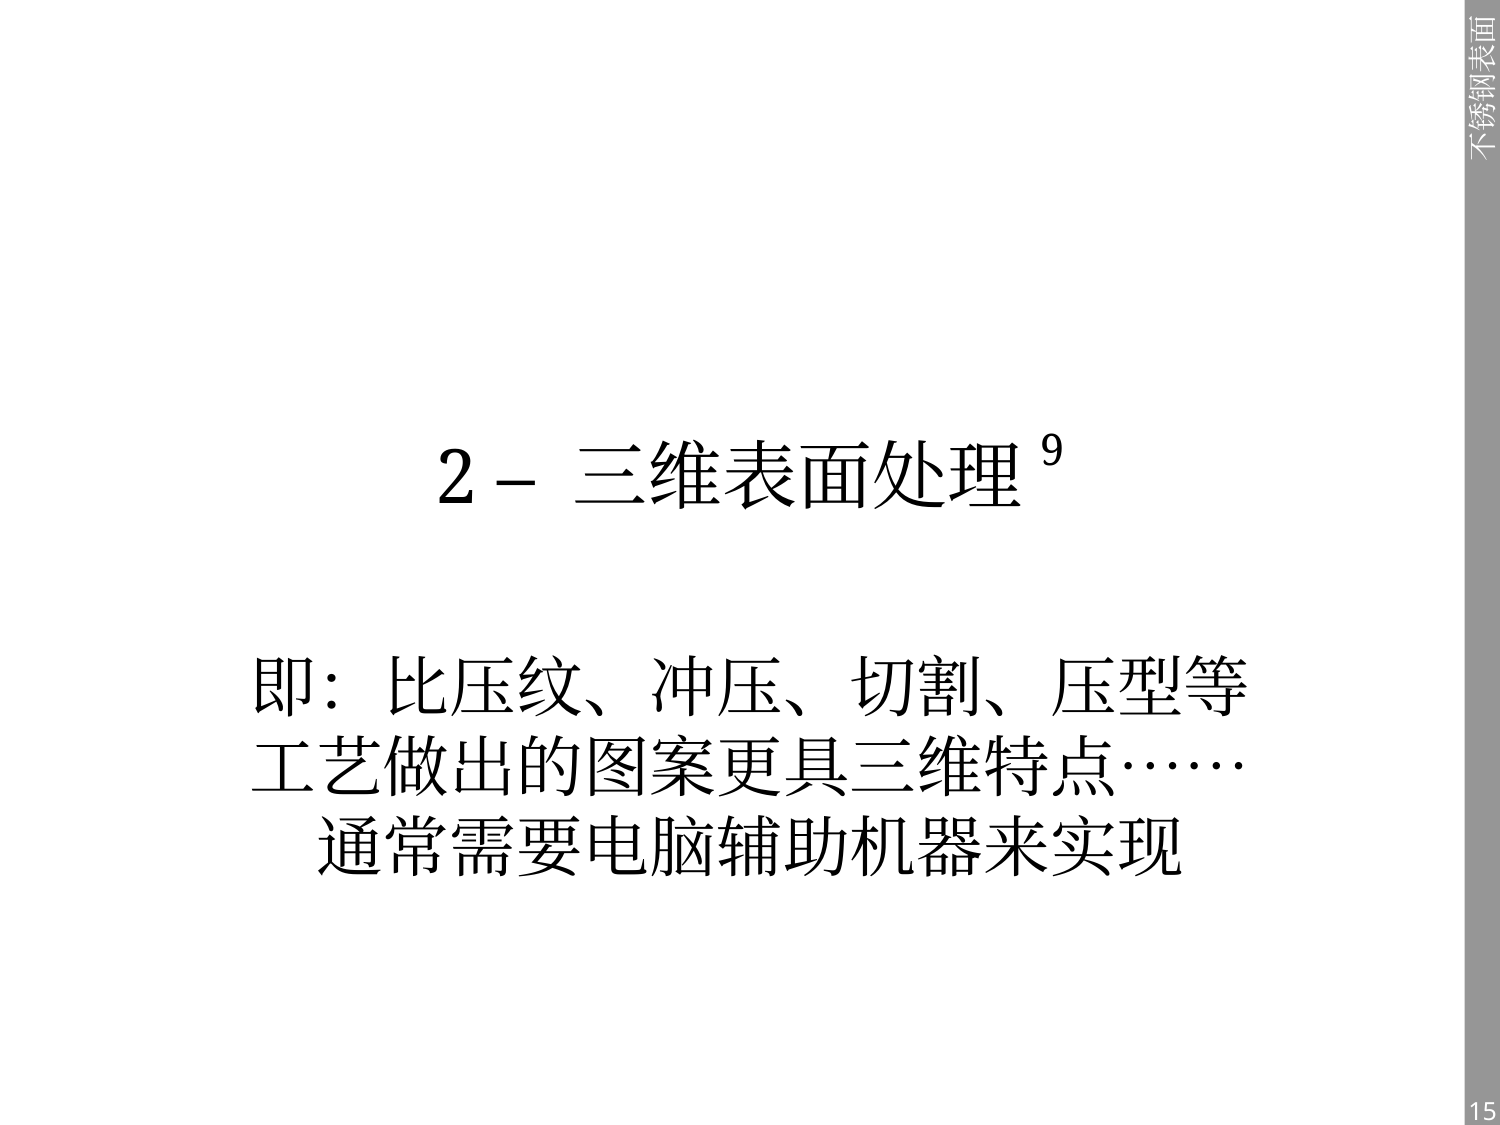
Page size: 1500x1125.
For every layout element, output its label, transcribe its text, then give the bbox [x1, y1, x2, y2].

slide_number 15 [1446, 1082, 1500, 1125]
title 2 – 三维表面处理9 [112, 349, 1388, 591]
subtitle 即：比压纹、冲压、切割、压型等工艺做出的图案更具三维特点……通常需要电脑辅助机器来实现 [225, 637, 1275, 925]
